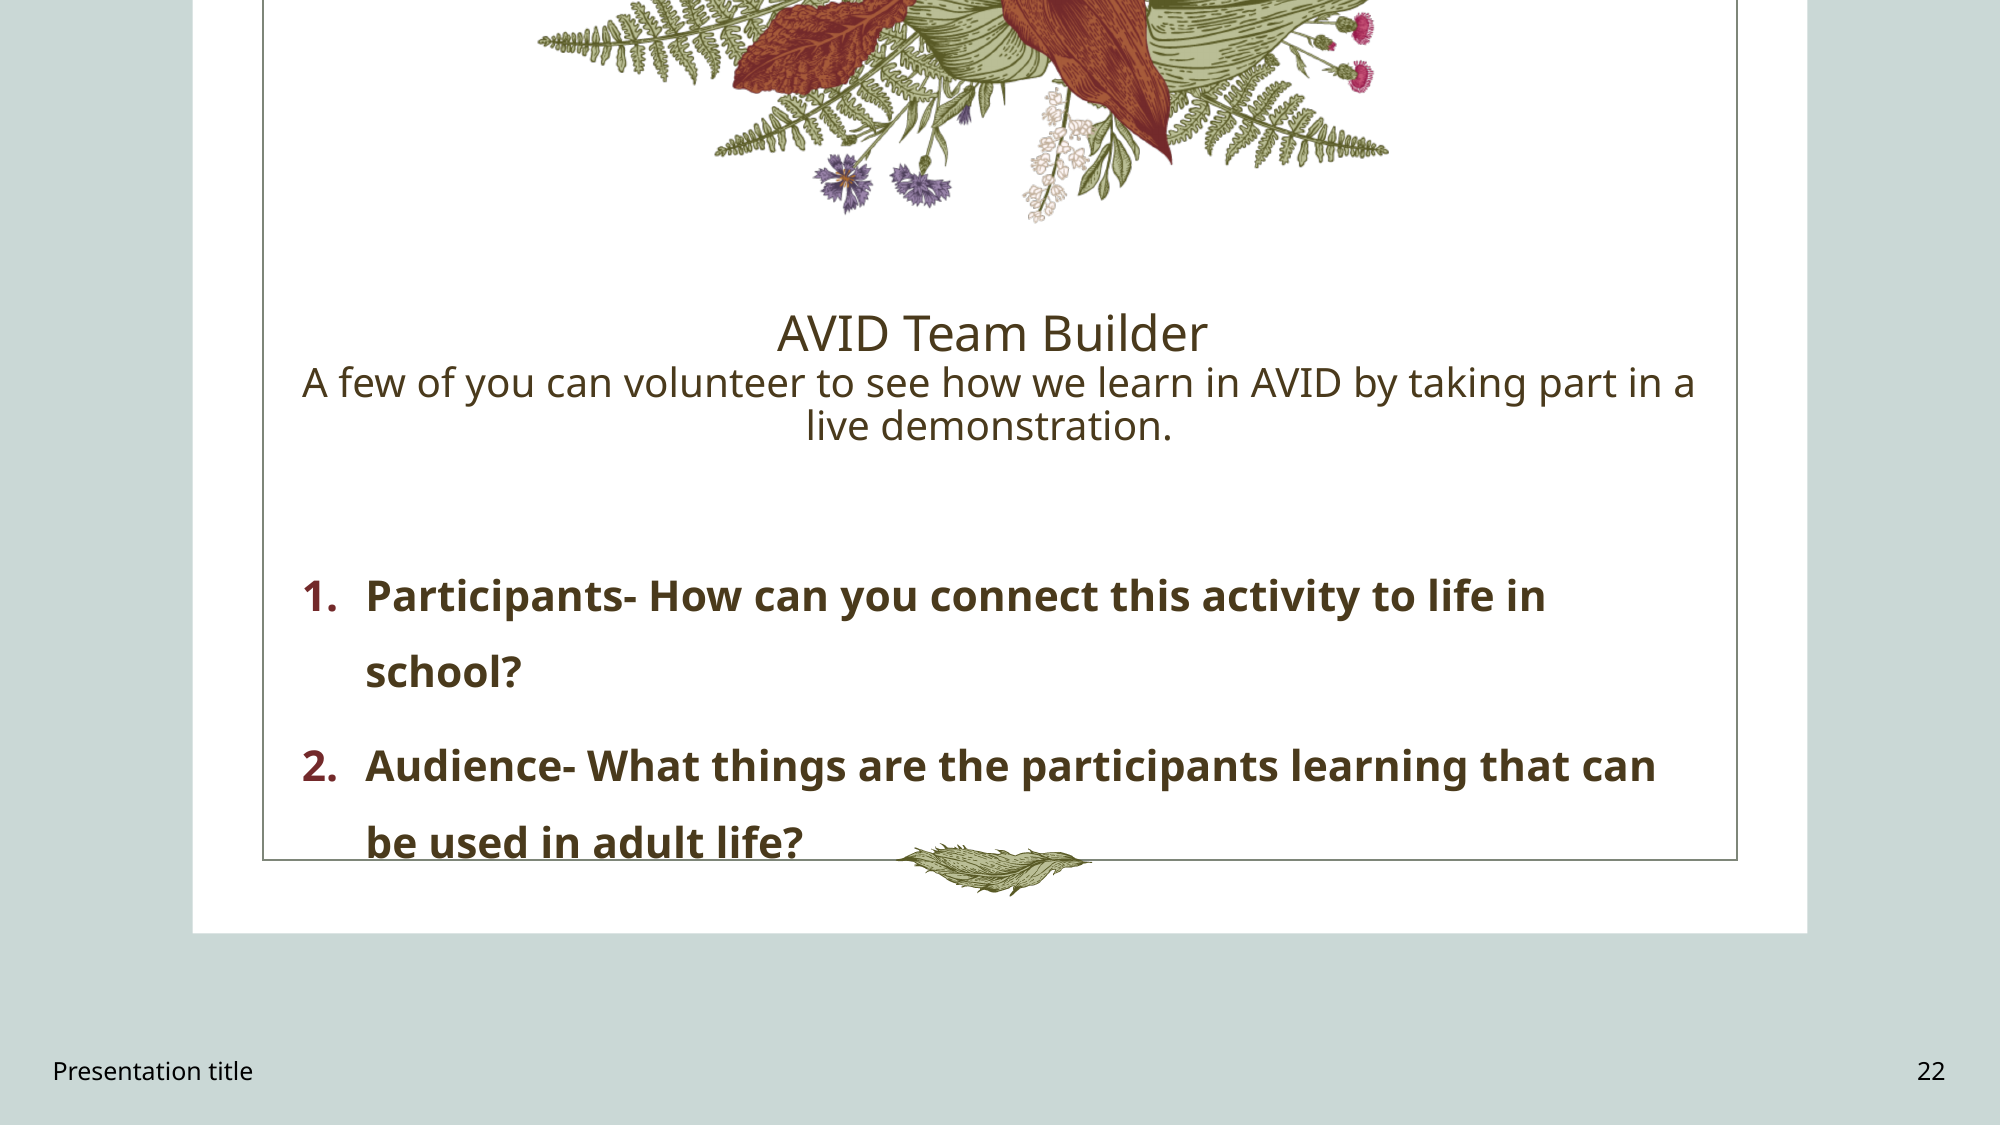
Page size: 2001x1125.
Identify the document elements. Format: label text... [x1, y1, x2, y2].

title AVID Team Builder A few of you can volunteer to see how we learn in AVID by taking part in a live demonstration. [286, 300, 1714, 518]
list Participants- How can you connect this activity to life in school? Audience- What things are the participants learning that can be used in adult life? [286, 535, 1714, 878]
picture [535, 0, 1416, 243]
picture [894, 878, 1093, 897]
slide_number 22 [1510, 1042, 1961, 1103]
footer Presentation title [37, 1042, 713, 1103]
